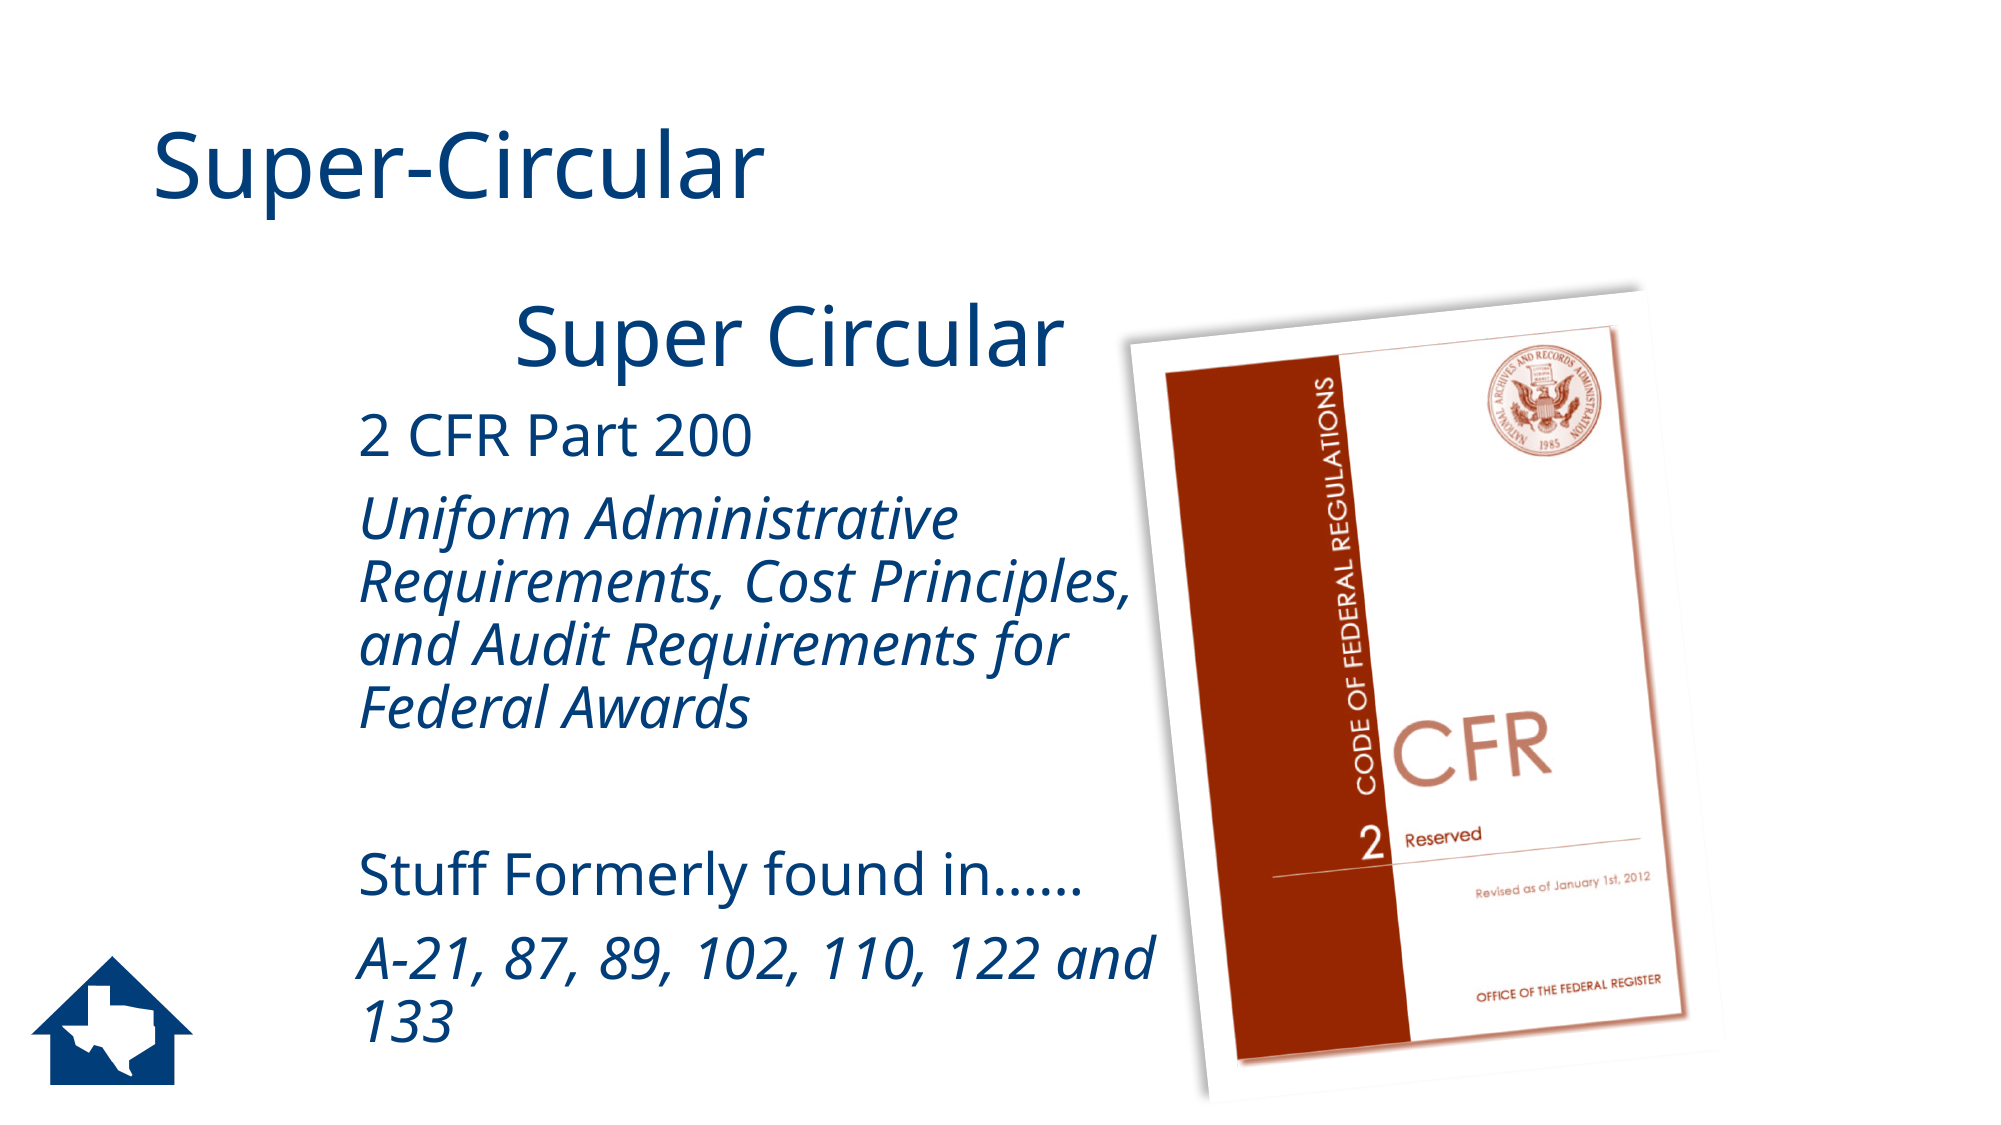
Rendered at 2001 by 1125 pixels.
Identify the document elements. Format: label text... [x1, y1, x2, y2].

picture [31, 956, 193, 1085]
list Super Circular 2 CFR Part 200 Uniform Administrative Requirements, Cost Principles, and Audit Requirements for Federal Awards Stuff Formerly found in…… A-21, 87, 89, 102, 110, 122 and 133 [324, 287, 1238, 1088]
picture [1199, 346, 1657, 1047]
title Super-Circular [137, 59, 1863, 278]
